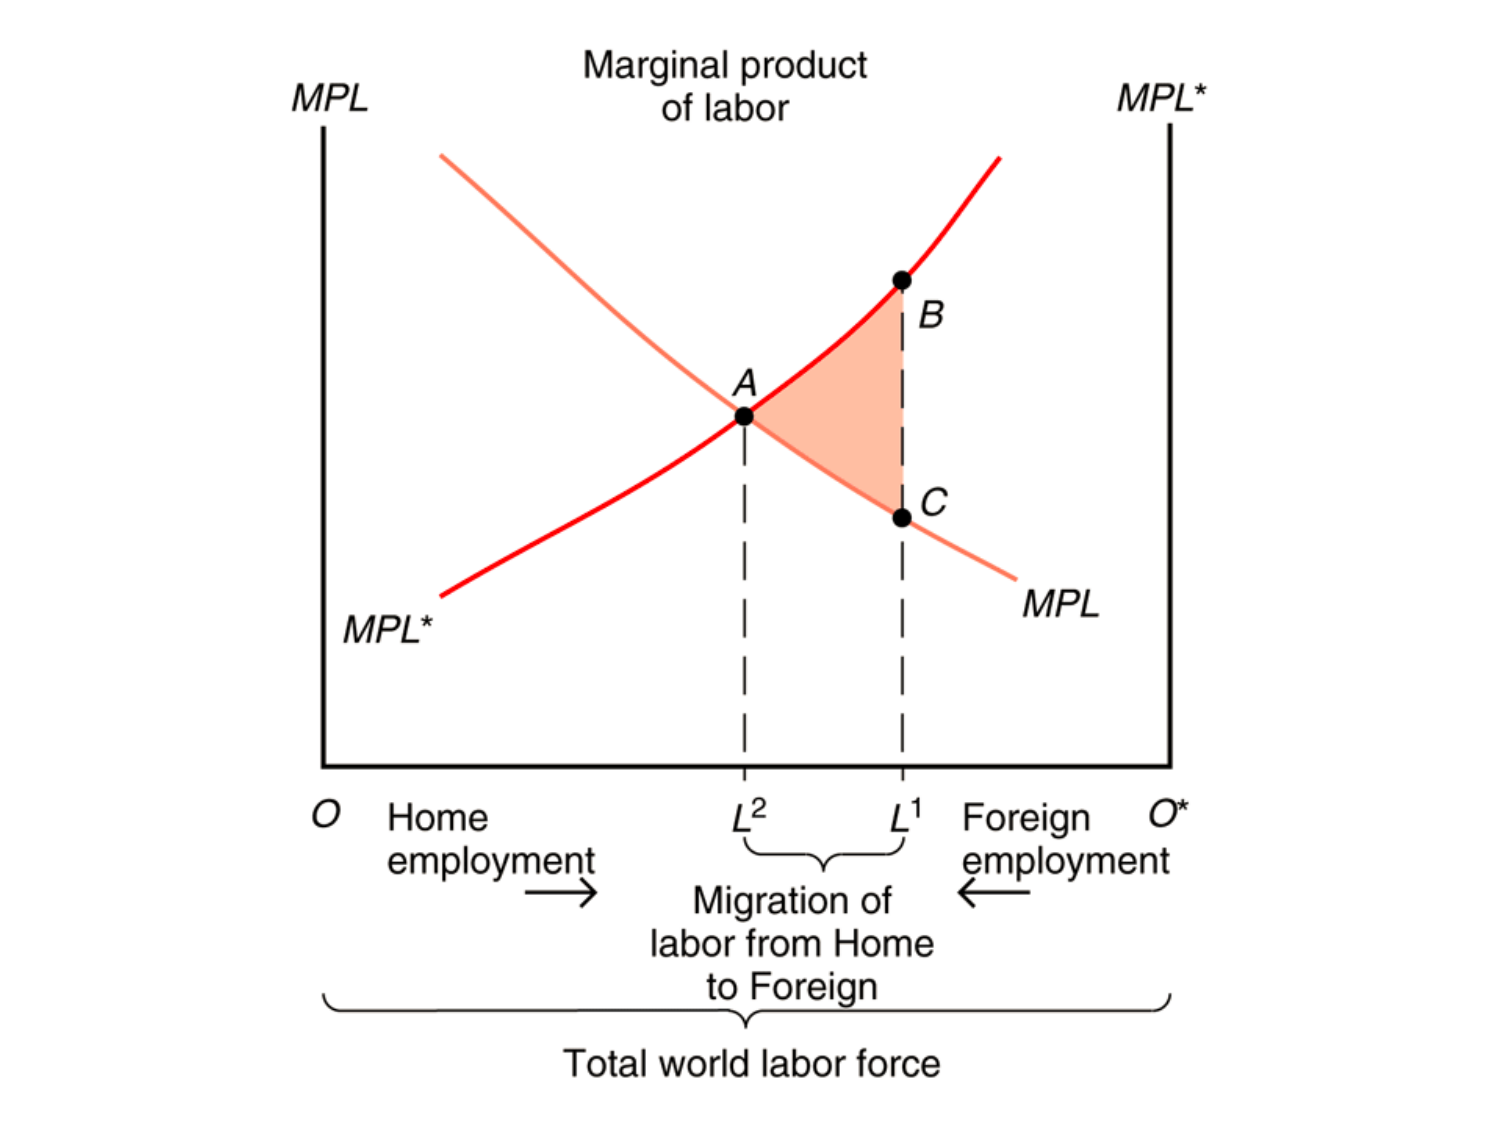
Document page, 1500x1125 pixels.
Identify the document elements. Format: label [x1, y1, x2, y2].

picture [272, 30, 1228, 1095]
